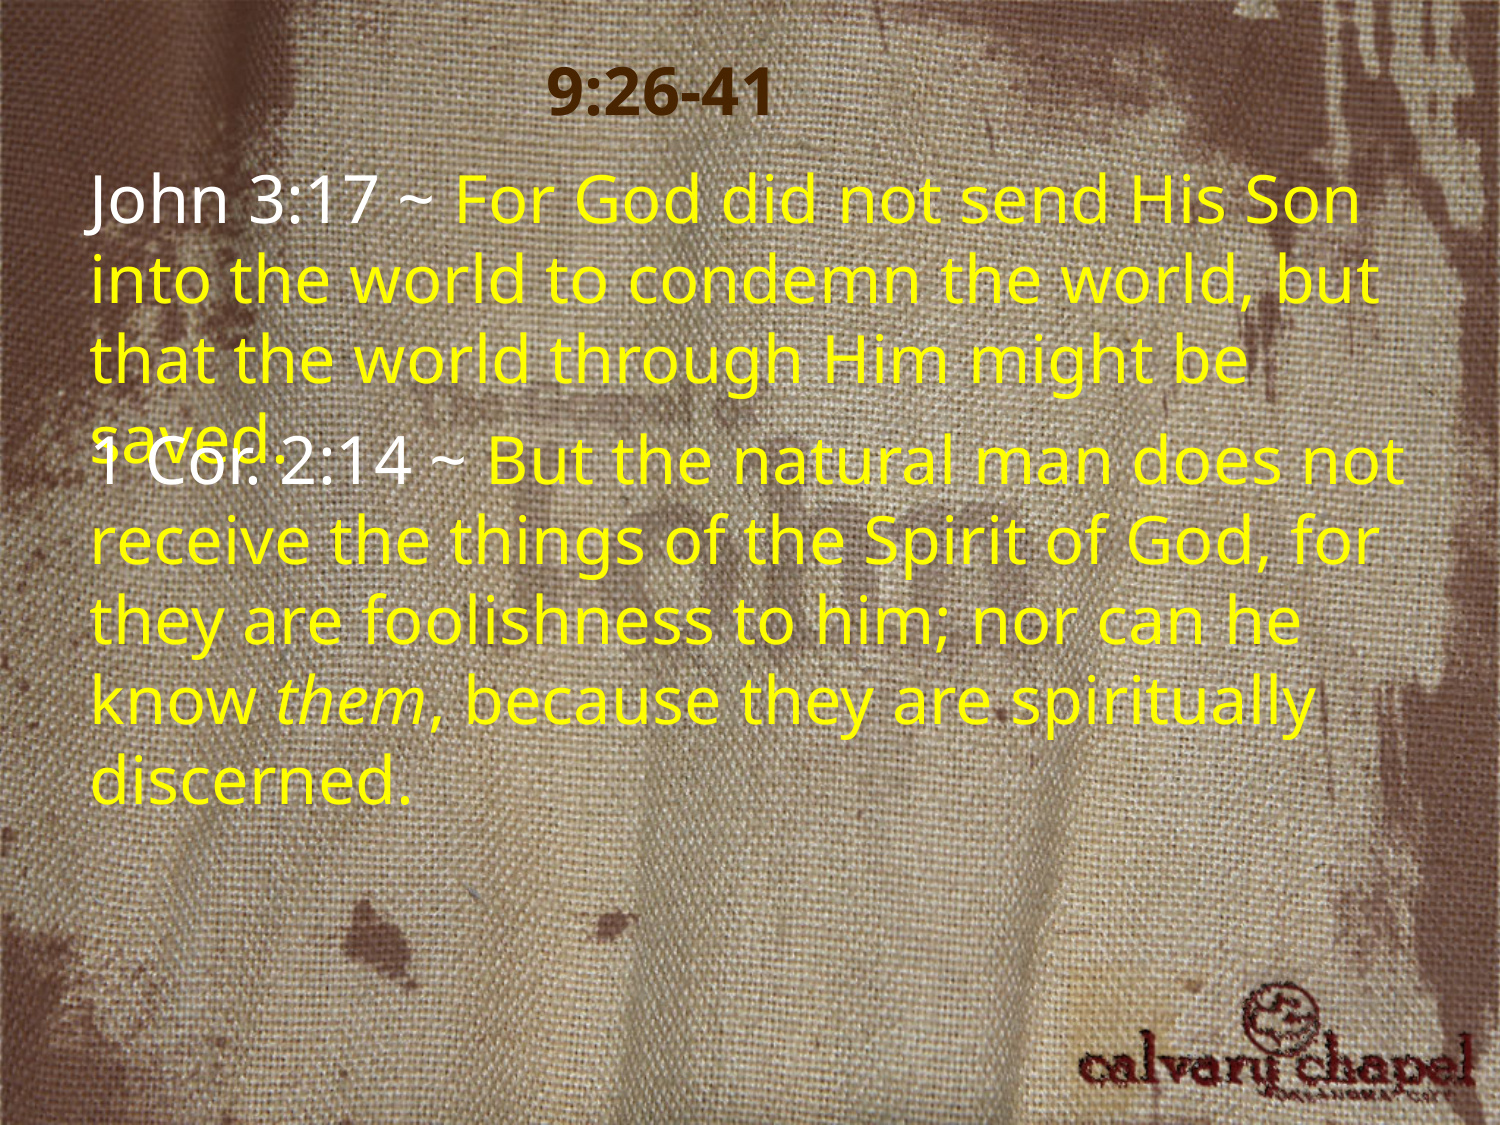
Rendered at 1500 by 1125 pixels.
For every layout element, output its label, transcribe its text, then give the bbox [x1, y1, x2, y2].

text_box 9:26-41 [312, 41, 1013, 137]
text_box 1 Cor. 2:14 ~ But the natural man does not receive the things of the Spirit of God, for they are foolishness to him; nor can he know them, because they are spiritually discerned. [74, 410, 1425, 825]
text_box John 3:17 ~ For God did not send His Son into the world to condemn the world, but that the world through Him might be saved. [74, 149, 1425, 410]
picture [0, 0, 1500, 1125]
